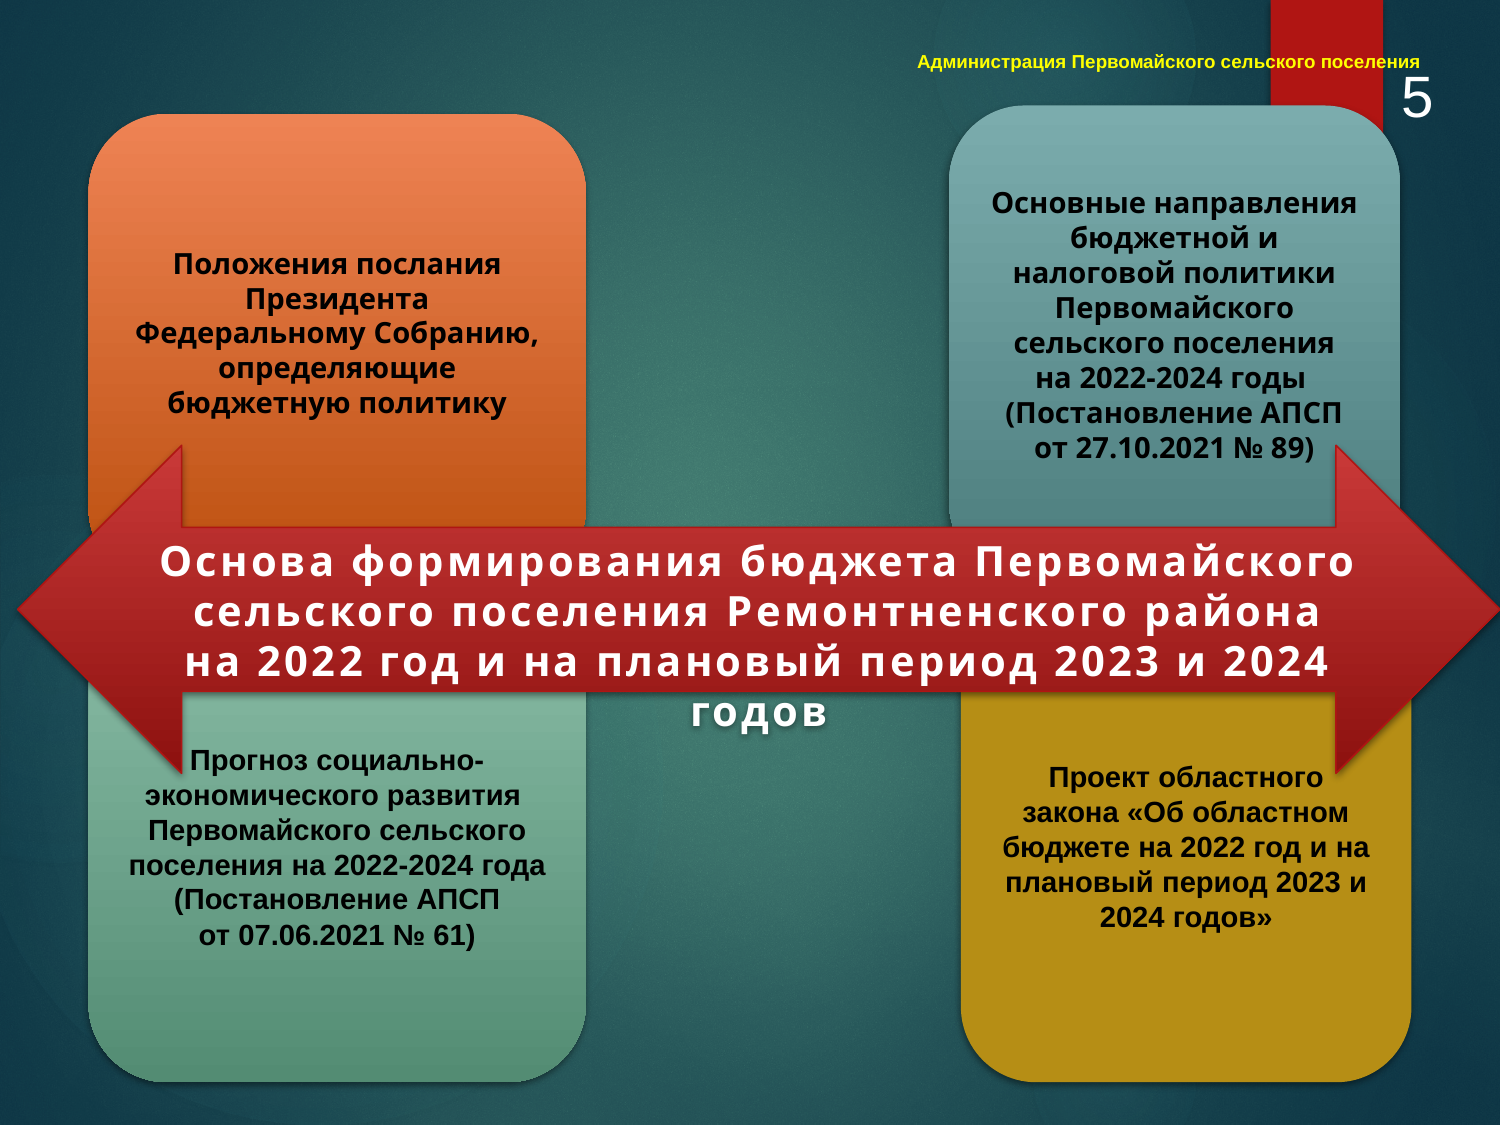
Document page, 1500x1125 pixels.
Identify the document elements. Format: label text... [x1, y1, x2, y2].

text_box Прогноз социально-экономического развития Первомайского сельского поселения на 2022-2024 года (Постановление АПСП от 07.06.2021 № 61) [87, 691, 587, 1084]
text_box Проект областного закона «Об областном бюджете на 2022 год и на плановый период 2023 и 2024 годов» [960, 701, 1413, 1084]
text_box Положения послания Президента Федеральному Собранию, определяющие бюджетную политику [87, 112, 587, 531]
text_box Администрация Первомайского сельского поселения [902, 42, 1459, 80]
slide_number 5 [1377, 48, 1459, 137]
text_box Основа формирования бюджета Первомайского сельского поселения Ремонтненского района на 2022 год и на плановый период 2023 и 2024 годов [17, 444, 1500, 775]
text_box Основные направления бюджетной и налоговой политики Первомайского сельского поселения на 2022-2024 годы (Постановление АПСП от 27.10.2021 № 89) [949, 105, 1400, 526]
